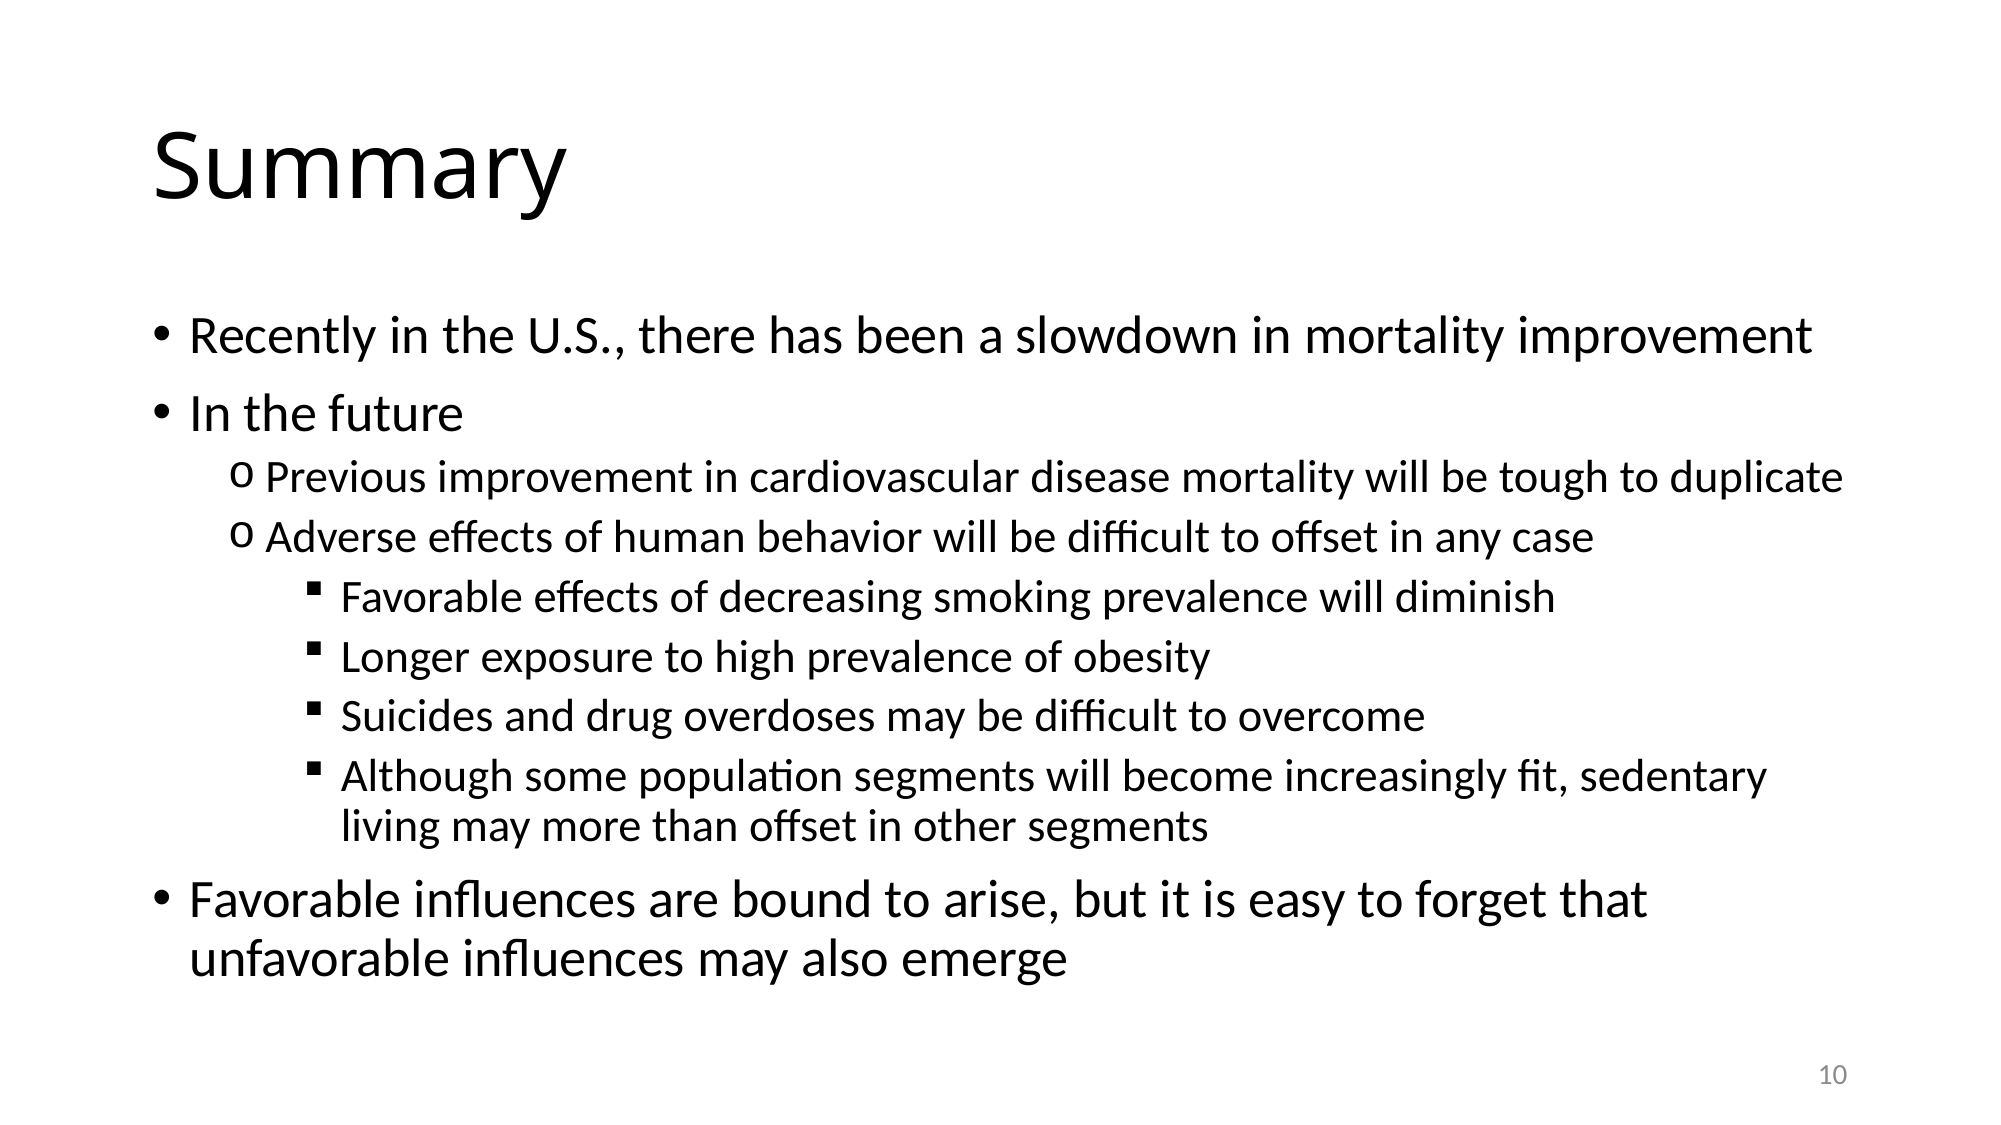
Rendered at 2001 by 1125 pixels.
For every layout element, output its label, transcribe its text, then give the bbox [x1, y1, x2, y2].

title Summary [137, 59, 1863, 278]
list Recently in the U.S., there has been a slowdown in mortality improvement In the future Previous improvement in cardiovascular disease mortality will be tough to duplicate Adverse effects of human behavior will be difficult to offset in any case Favorable effects of decreasing smoking prevalence will diminish Longer exposure to high prevalence of obesity Suicides and drug overdoses may be difficult to overcome Although some population segments will become increasingly fit, sedentary living may more than offset in other segments Favorable influences are bound to arise, but it is easy to forget that unfavorable influences may also emerge [137, 299, 1863, 1014]
slide_number 10 [1412, 1042, 1863, 1103]
